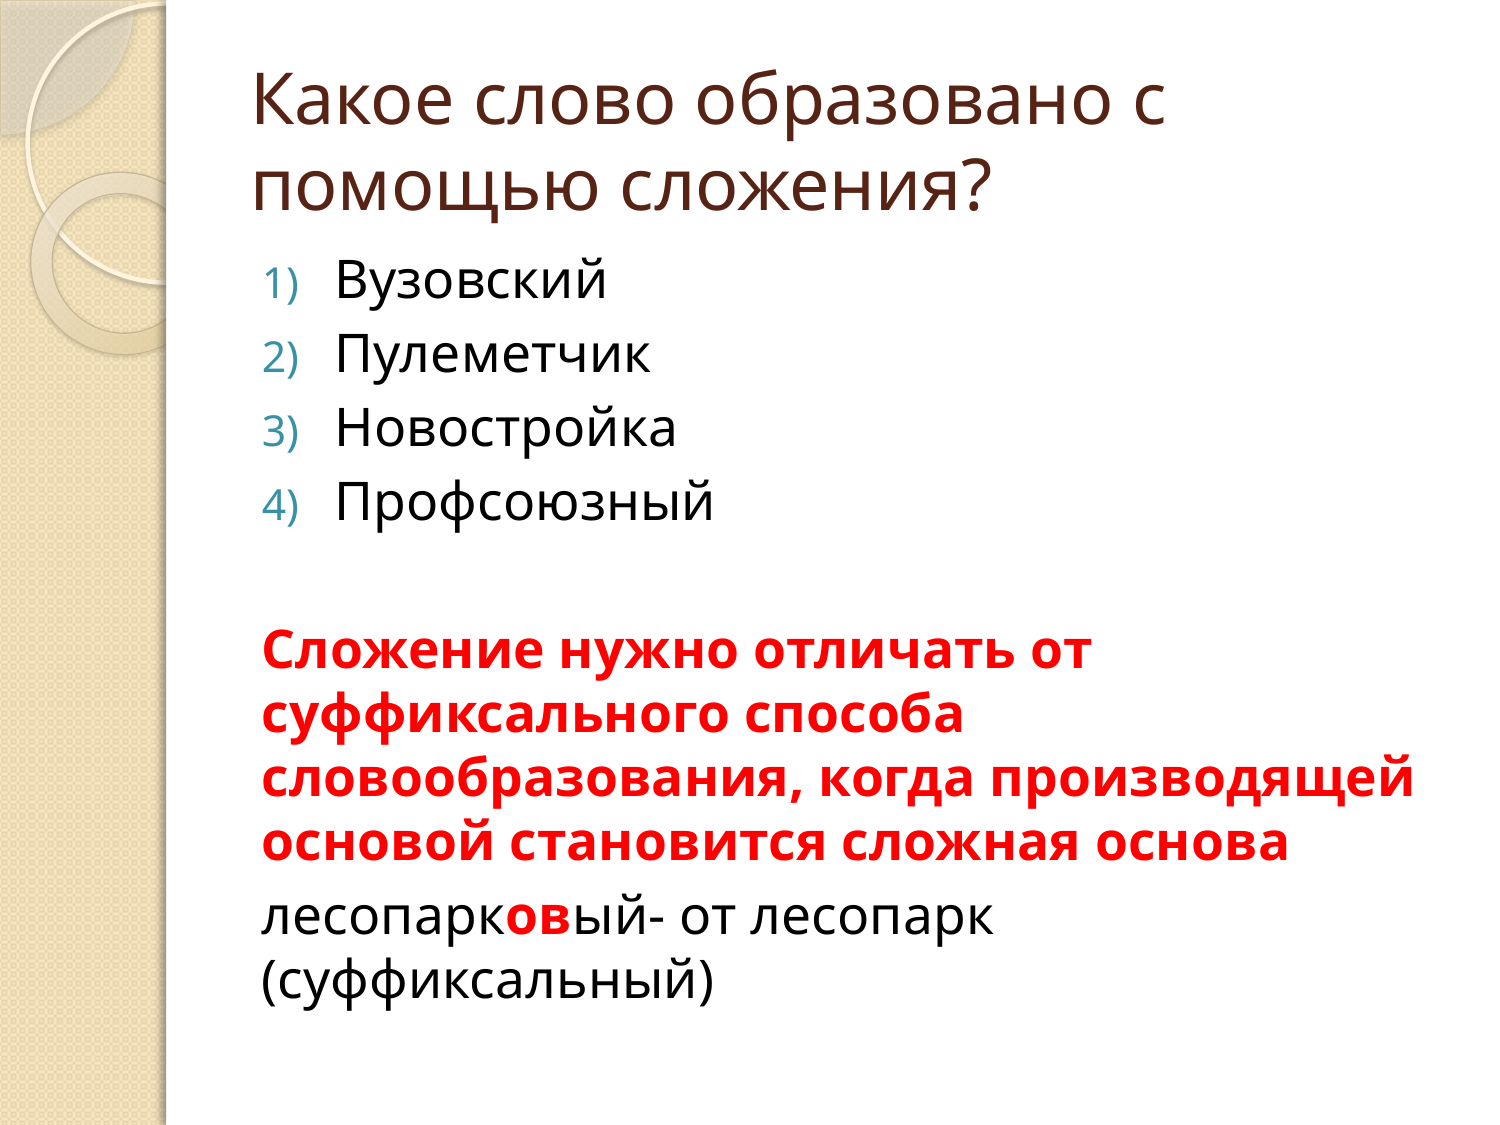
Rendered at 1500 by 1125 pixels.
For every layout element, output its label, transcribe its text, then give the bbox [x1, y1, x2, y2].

title Какое слово образовано с помощью сложения? [235, 45, 1466, 233]
list Вузовский Пулеметчик Новостройка Профсоюзный Сложение нужно отличать от суффиксального способа словообразования, когда производящей основой становится сложная основа лесопарковый- от лесопарк (суффиксальный) [235, 237, 1466, 1025]
